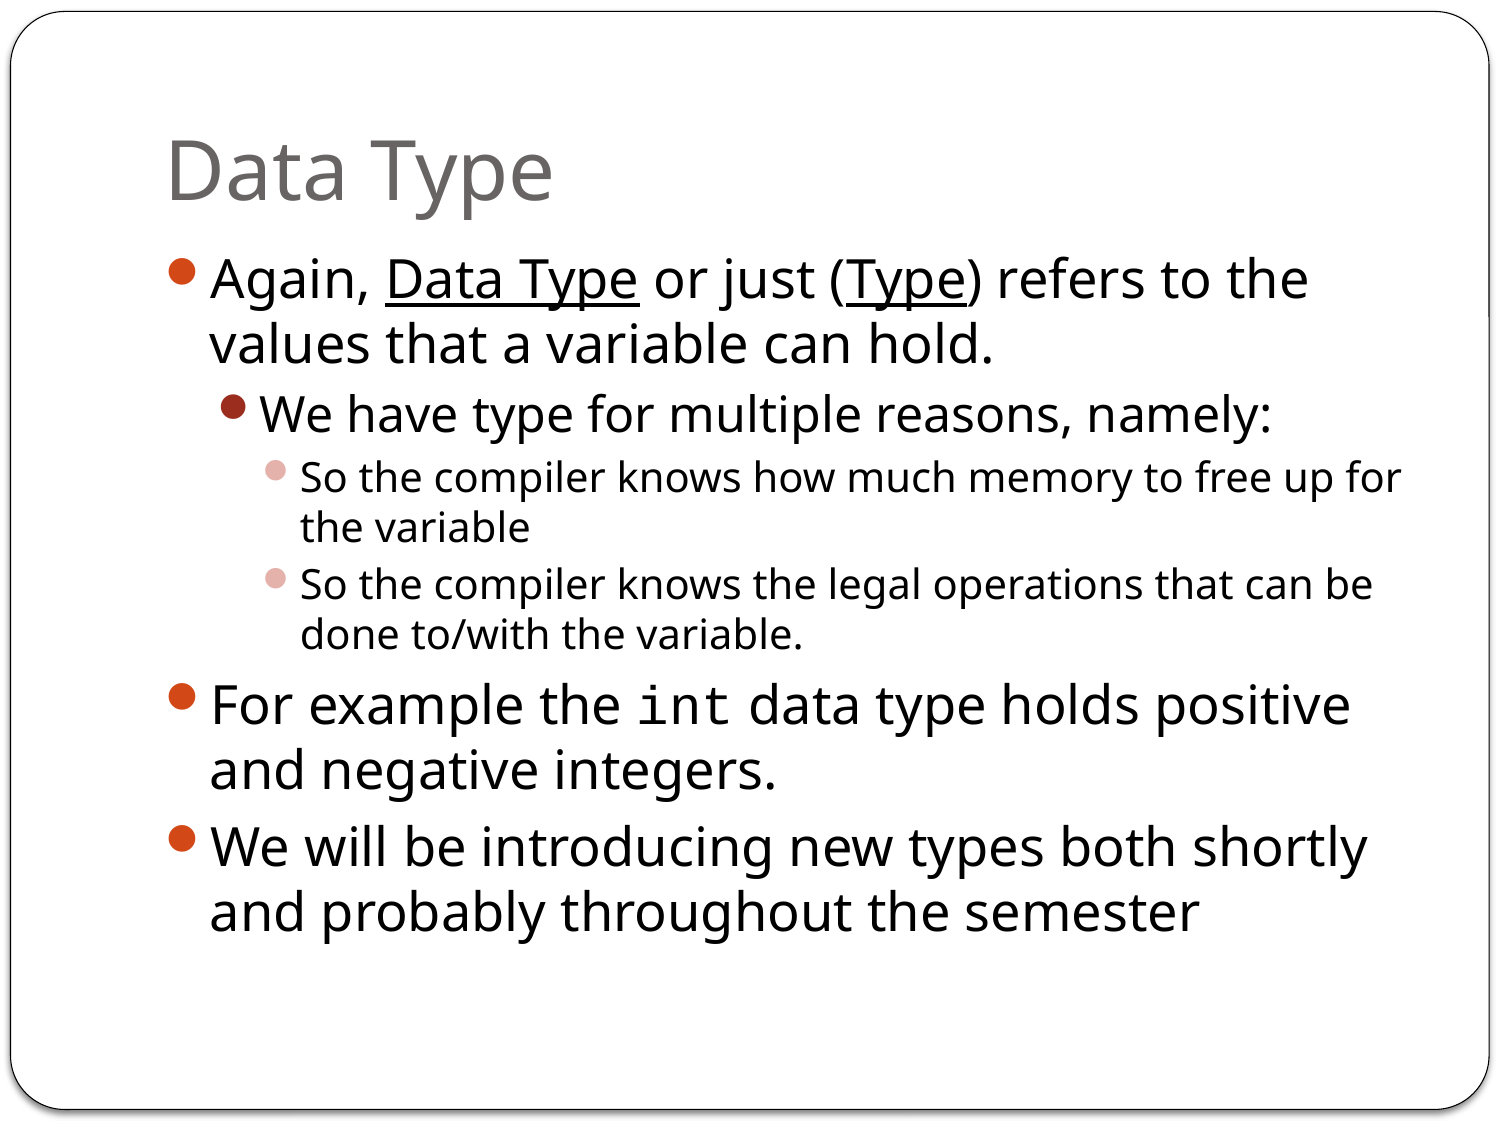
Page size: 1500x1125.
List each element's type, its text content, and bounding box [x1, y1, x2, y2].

list Again, Data Type or just (Type) refers to the values that a variable can hold. We have type for multiple reasons, namely: So the compiler knows how much memory to free up for the variable So the compiler knows the legal operations that can be done to/with the variable. For example the int data type holds positive and negative integers. We will be introducing new types both shortly and probably throughout the semester [150, 237, 1425, 988]
title Data Type [150, 45, 1425, 233]
